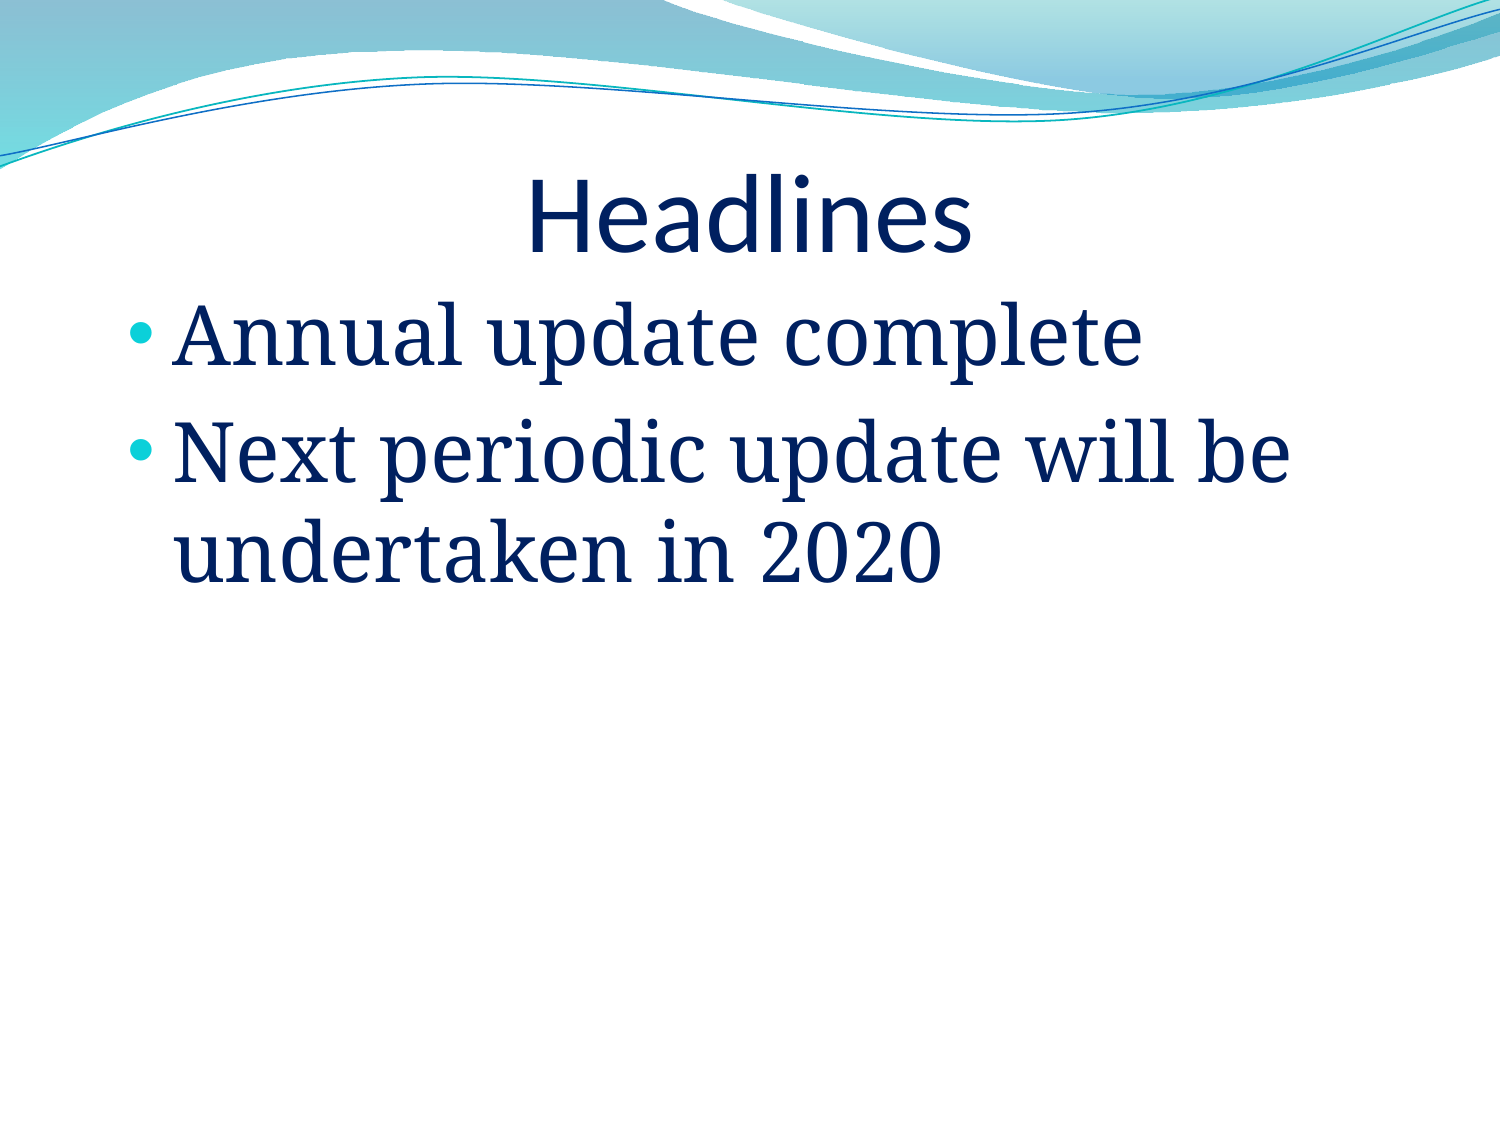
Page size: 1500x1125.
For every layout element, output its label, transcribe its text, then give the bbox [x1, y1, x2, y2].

title Headlines [75, 87, 1425, 275]
list Annual update complete Next periodic update will be undertaken in 2020 [112, 275, 1381, 1068]
